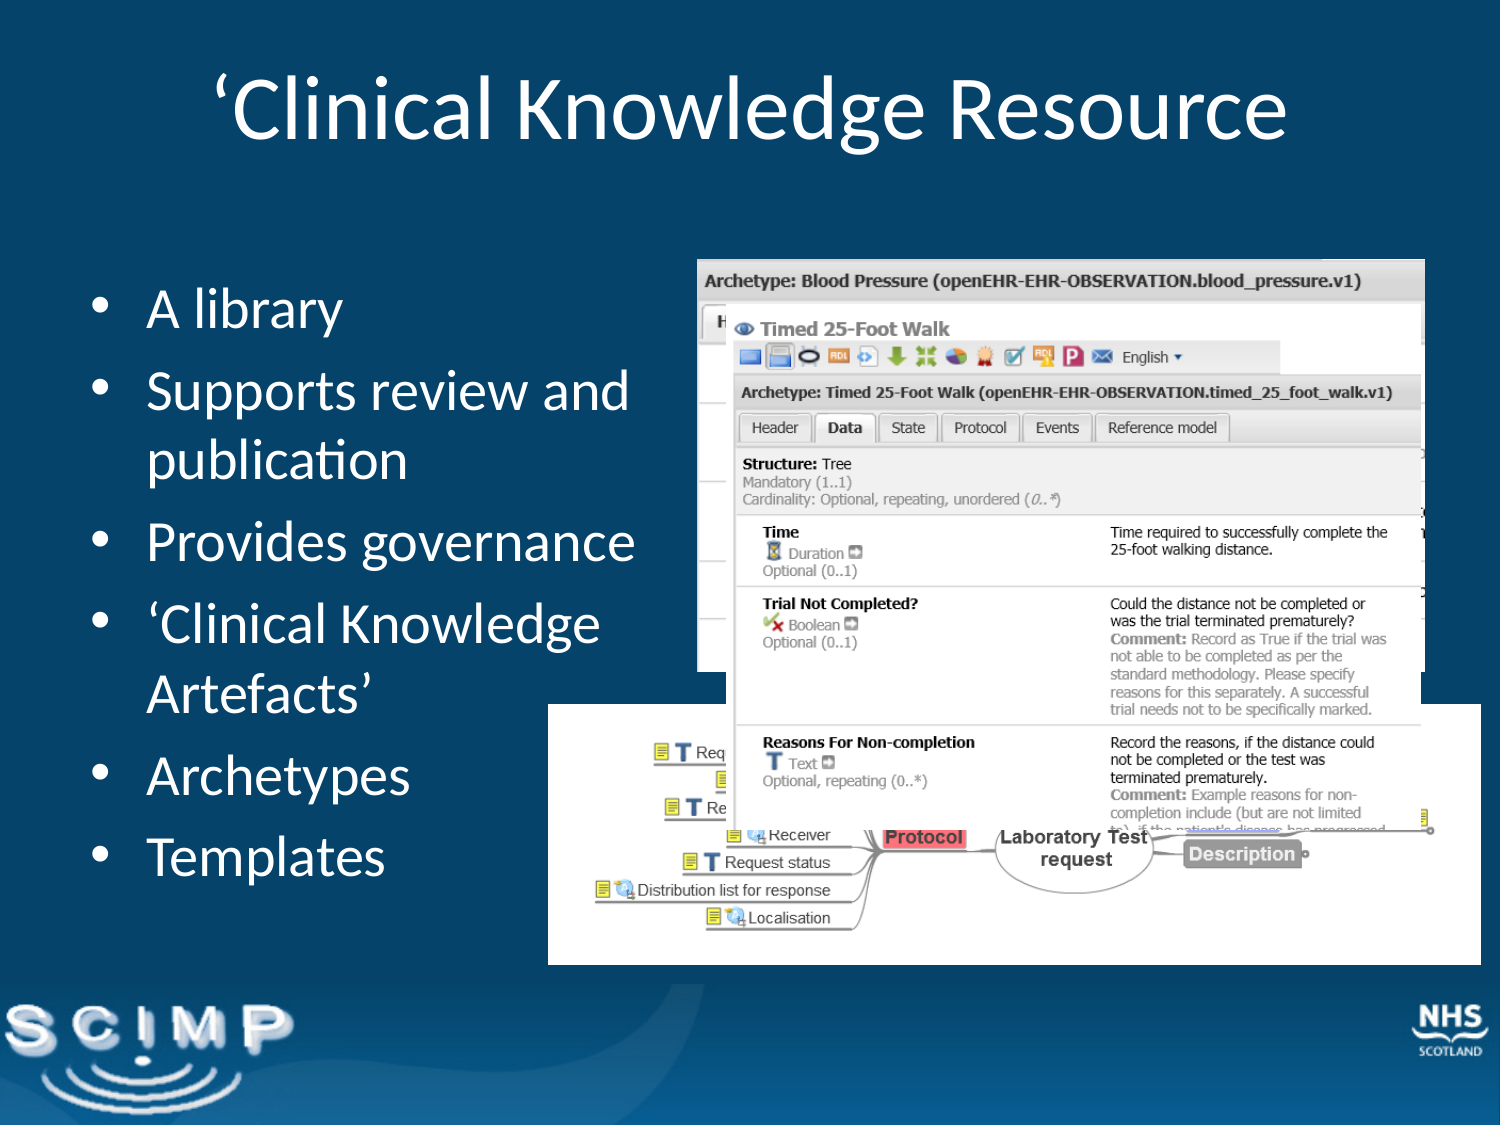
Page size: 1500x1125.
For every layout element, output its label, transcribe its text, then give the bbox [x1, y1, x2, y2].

title ‘Clinical Knowledge Resource [75, 8, 1425, 197]
picture [548, 259, 1481, 966]
list A library Supports review and publication Provides governance ‘Clinical Knowledge Artefacts’ Archetypes Templates [75, 262, 738, 1012]
picture [0, 984, 1500, 1125]
